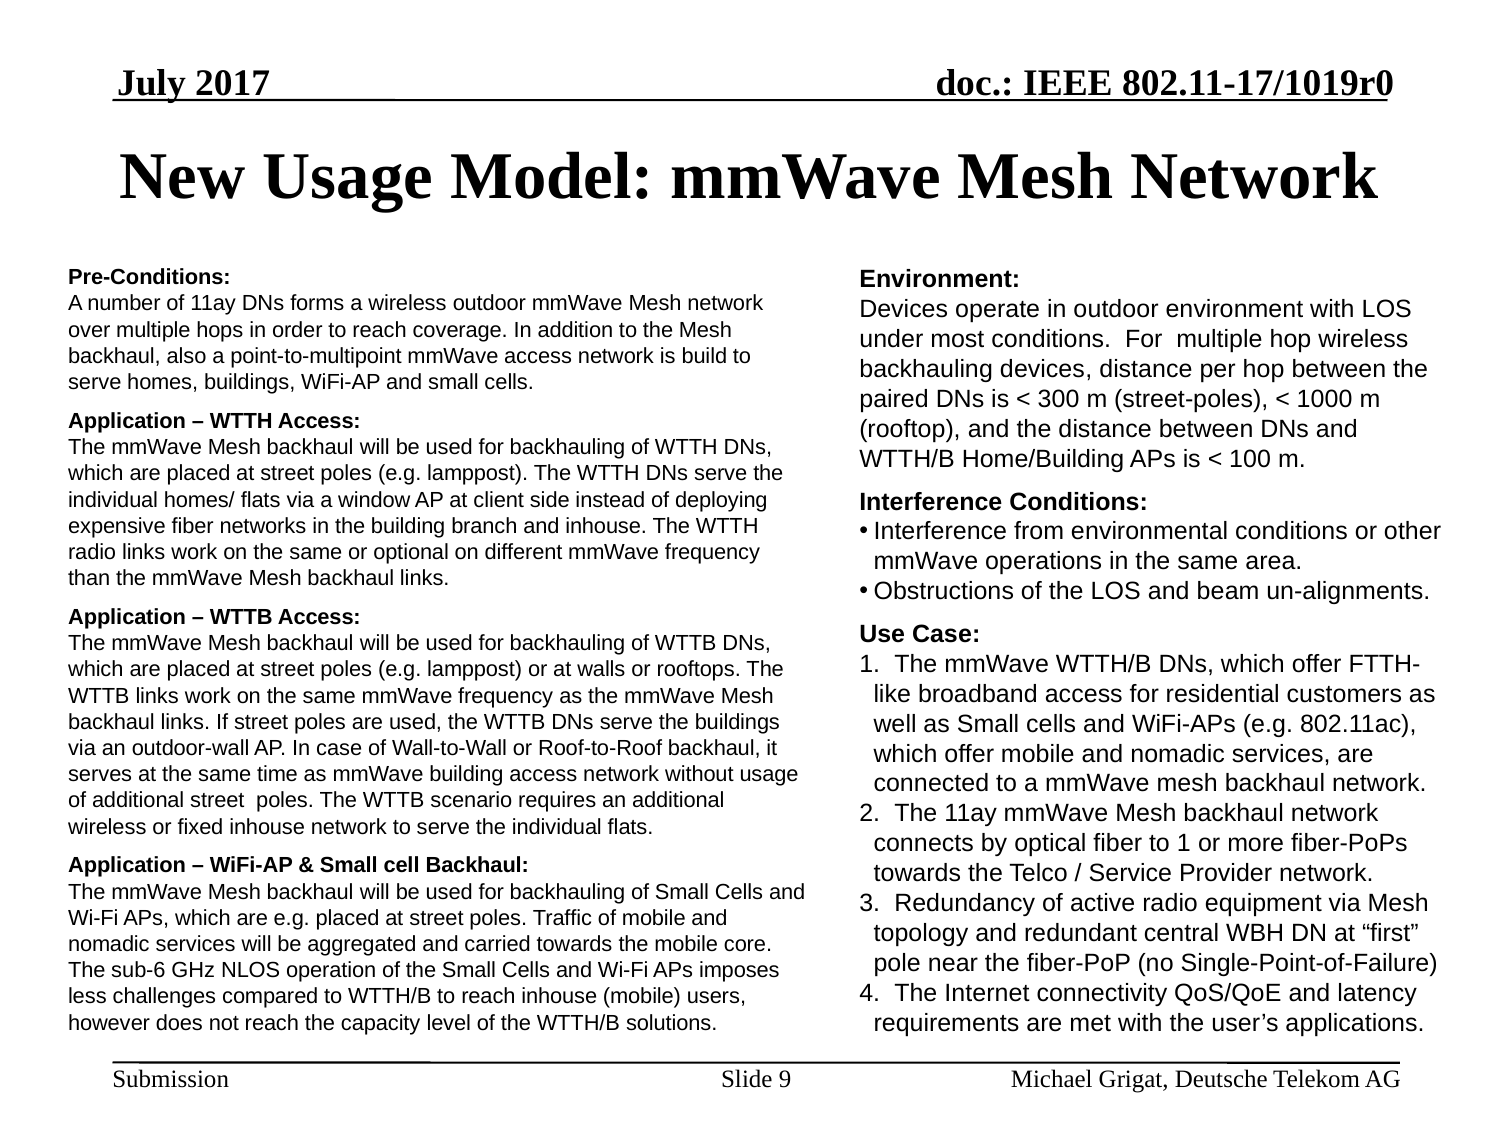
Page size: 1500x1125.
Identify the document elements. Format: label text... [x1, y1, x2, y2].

title New Usage Model: mmWave Mesh Network [99, 112, 1400, 232]
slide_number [116, 58, 507, 104]
footer Michael Grigat, Deutsche Telekom AG [878, 1061, 1402, 1093]
text_box Pre-Conditions: A number of 11ay DNs forms a wireless outdoor mmWave Mesh network over multiple hops in order to reach coverage. In addition to the Mesh backhaul, also a point-to-multipoint mmWave access network is build to serve homes, buildings, WiFi-AP and small cells. Application – WTTH Access: The mmWave Mesh backhaul will be used for backhauling of WTTH DNs, which are placed at street poles (e.g. lamppost). The WTTH DNs serve the individual homes/ flats via a window AP at client side instead of deploying expensive fiber networks in the building branch and inhouse. The WTTH radio links work on the same or optional on different mmWave frequency than the mmWave Mesh backhaul links. Application – WTTB Access: The mmWave Mesh backhaul will be used for backhauling of WTTB DNs, which are placed at street poles (e.g. lamppost) or at walls or rooftops. The WTTB links work on the same mmWave frequency as the mmWave Mesh backhaul links. If street poles are used, the WTTB DNs serve the buildings via an outdoor-wall AP. In case of Wall-to-Wall or Roof-to-Roof backhaul, it serves at the same time as mmWave building access network without usage of additional street poles. The WTTB scenario requires an additional wireless or fixed inhouse network to serve the individual flats. Application – WiFi-AP & Small cell Backhaul: The mmWave Mesh backhaul will be used for backhauling of Small Cells and Wi-Fi APs, which are e.g. placed at street poles. Traffic of mobile and nomadic services will be aggregated and carried towards the mobile core. The sub-6 GHz NLOS operation of the Small Cells and Wi-Fi APs imposes less challenges compared to WTTH/B to reach inhouse (mobile) users, however does not reach the capacity level of the WTTH/B solutions. [53, 255, 821, 1047]
text_box Environment: Devices operate in outdoor environment with LOS under most conditions. For multiple hop wireless backhauling devices, distance per hop between the paired DNs is < 300 m (street-poles), < 1000 m (rooftop), and the distance between DNs and WTTH/B Home/Building APs is < 100 m. Interference Conditions: Interference from environmental conditions or other mmWave operations in the same area. Obstructions of the LOS and beam un-alignments. Use Case: The mmWave WTTH/B DNs, which offer FTTH-like broadband access for residential customers as well as Small cells and WiFi-APs (e.g. 802.11ac), which offer mobile and nomadic services, are connected to a mmWave mesh backhaul network. The 11ay mmWave Mesh backhaul network connects by optical fiber to 1 or more fiber-PoPs towards the Telco / Service Provider network. Redundancy of active radio equipment via Mesh topology and redundant central WBH DN at “first” pole near the fiber-PoP (no Single-Point-of-Failure) The Internet connectivity QoS/QoE and latency requirements are met with the user’s applications. [844, 255, 1451, 1047]
slide_number Slide 9 [712, 1061, 800, 1123]
